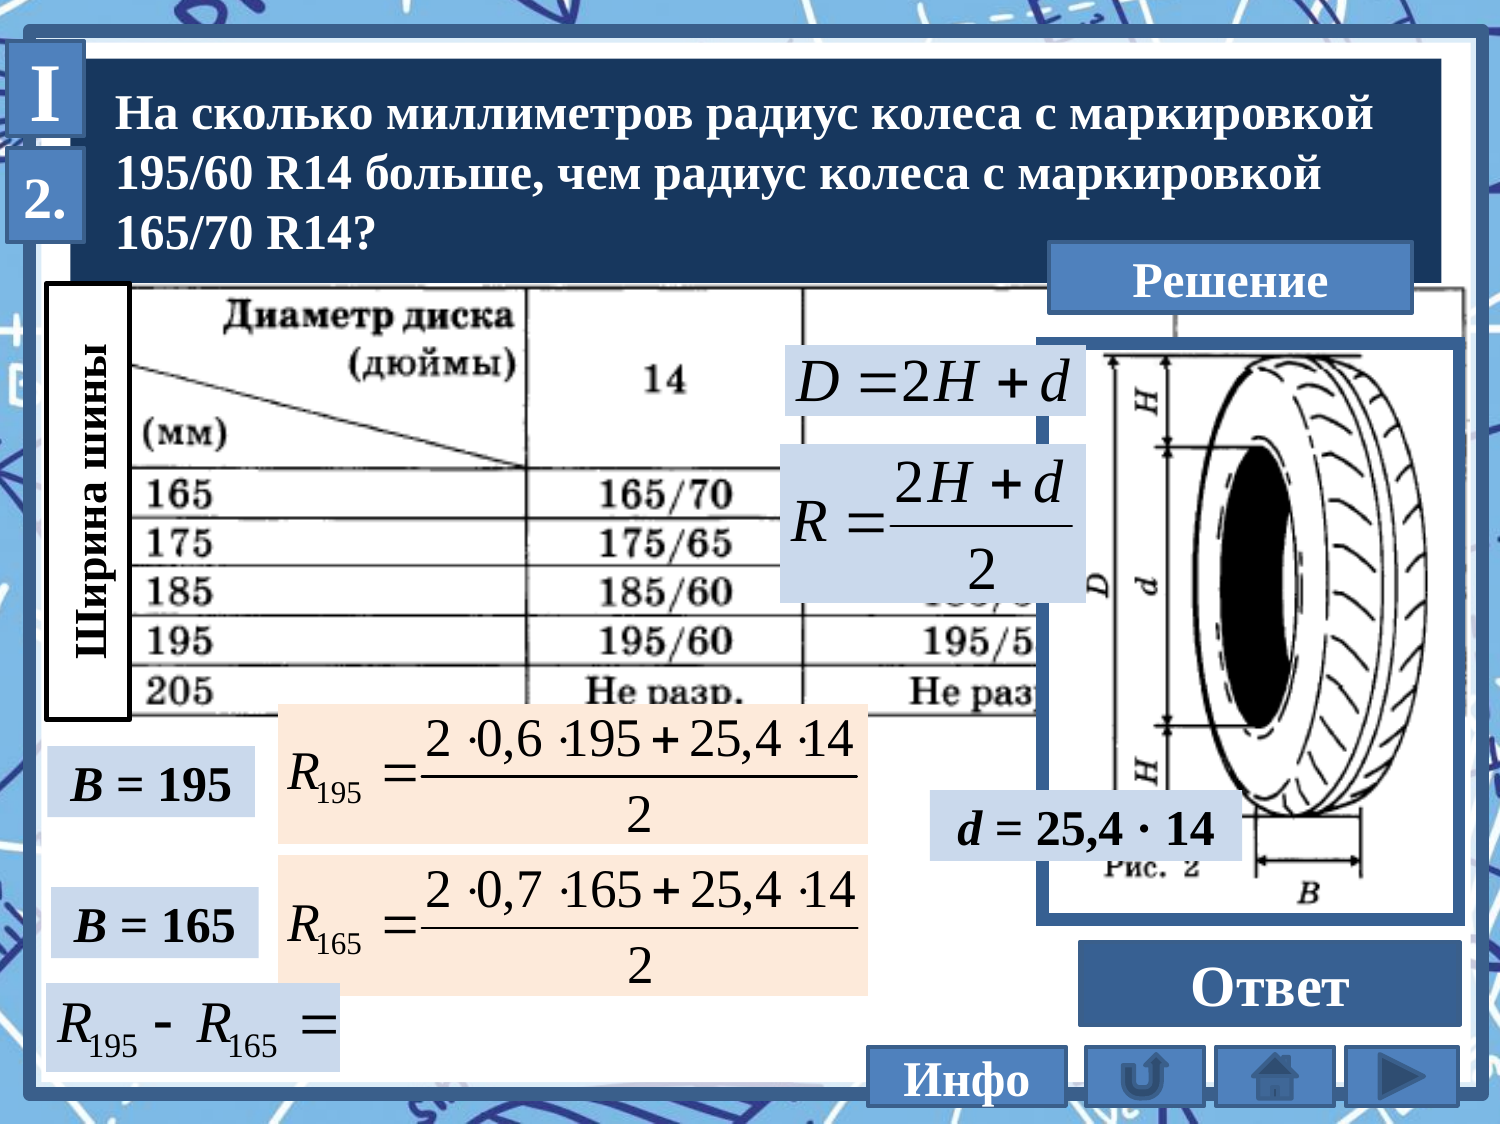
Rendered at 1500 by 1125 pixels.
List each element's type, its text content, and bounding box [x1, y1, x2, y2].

text_box [1344, 1045, 1460, 1108]
text_box [1078, 940, 1460, 1027]
text_box 2. [5, 146, 86, 244]
text_box Решение [1047, 240, 1414, 281]
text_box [46, 983, 341, 1072]
text_box На сколько миллиметров радиус колеса с маркировкой 195/60 R14 больше, чем радиус колеса с маркировкой 165/70 R14? [100, 72, 1460, 268]
picture [0, 0, 1500, 1124]
text_box I [5, 39, 86, 138]
text_box Инфо [866, 1045, 1068, 1108]
text_box d = 25,4 · 14 [928, 788, 1043, 863]
text_box B = 195 [45, 744, 257, 819]
text_box [1214, 1045, 1336, 1108]
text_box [277, 855, 869, 996]
text_box B = 165 [49, 885, 261, 960]
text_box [779, 444, 1087, 603]
text_box [1084, 1045, 1206, 1108]
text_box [46, 283, 1473, 720]
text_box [784, 344, 1087, 417]
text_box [277, 703, 869, 845]
